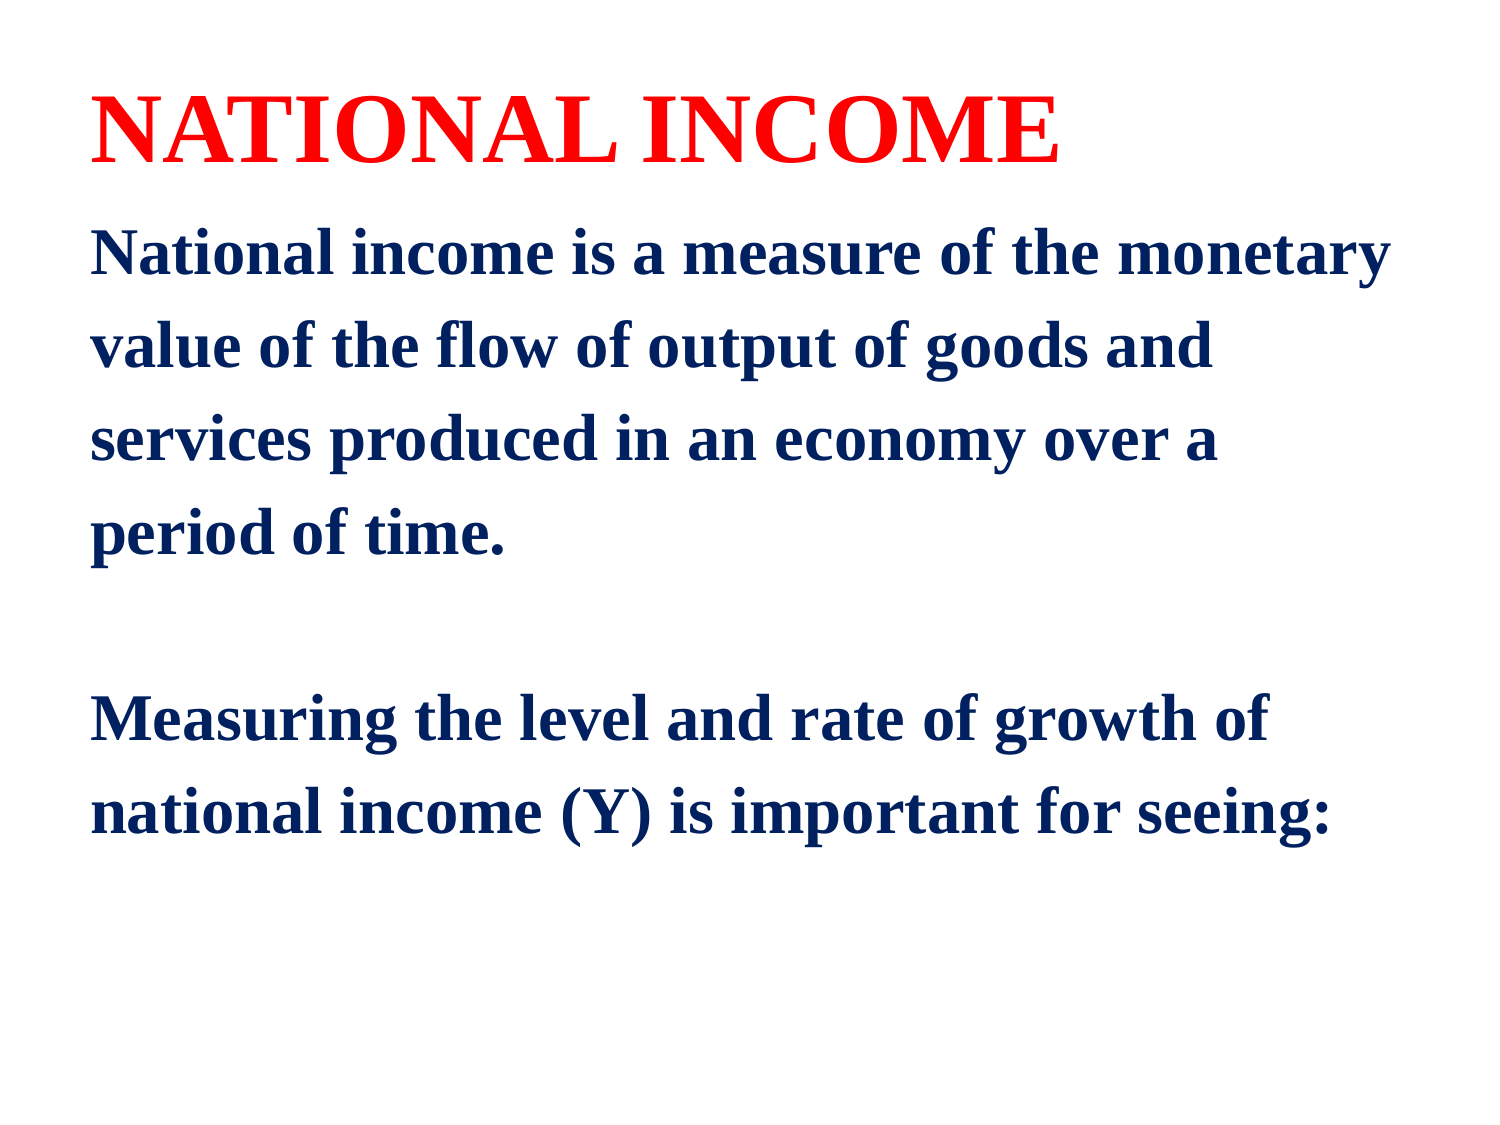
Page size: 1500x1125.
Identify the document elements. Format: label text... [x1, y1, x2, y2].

list National income is a measure of the monetary value of the flow of output of goods and services produced in an economy over a period of time. Measuring the level and rate of growth of national income (Y) is important for seeing: [75, 200, 1425, 1005]
title NATIONAL INCOME [75, 45, 1425, 200]
